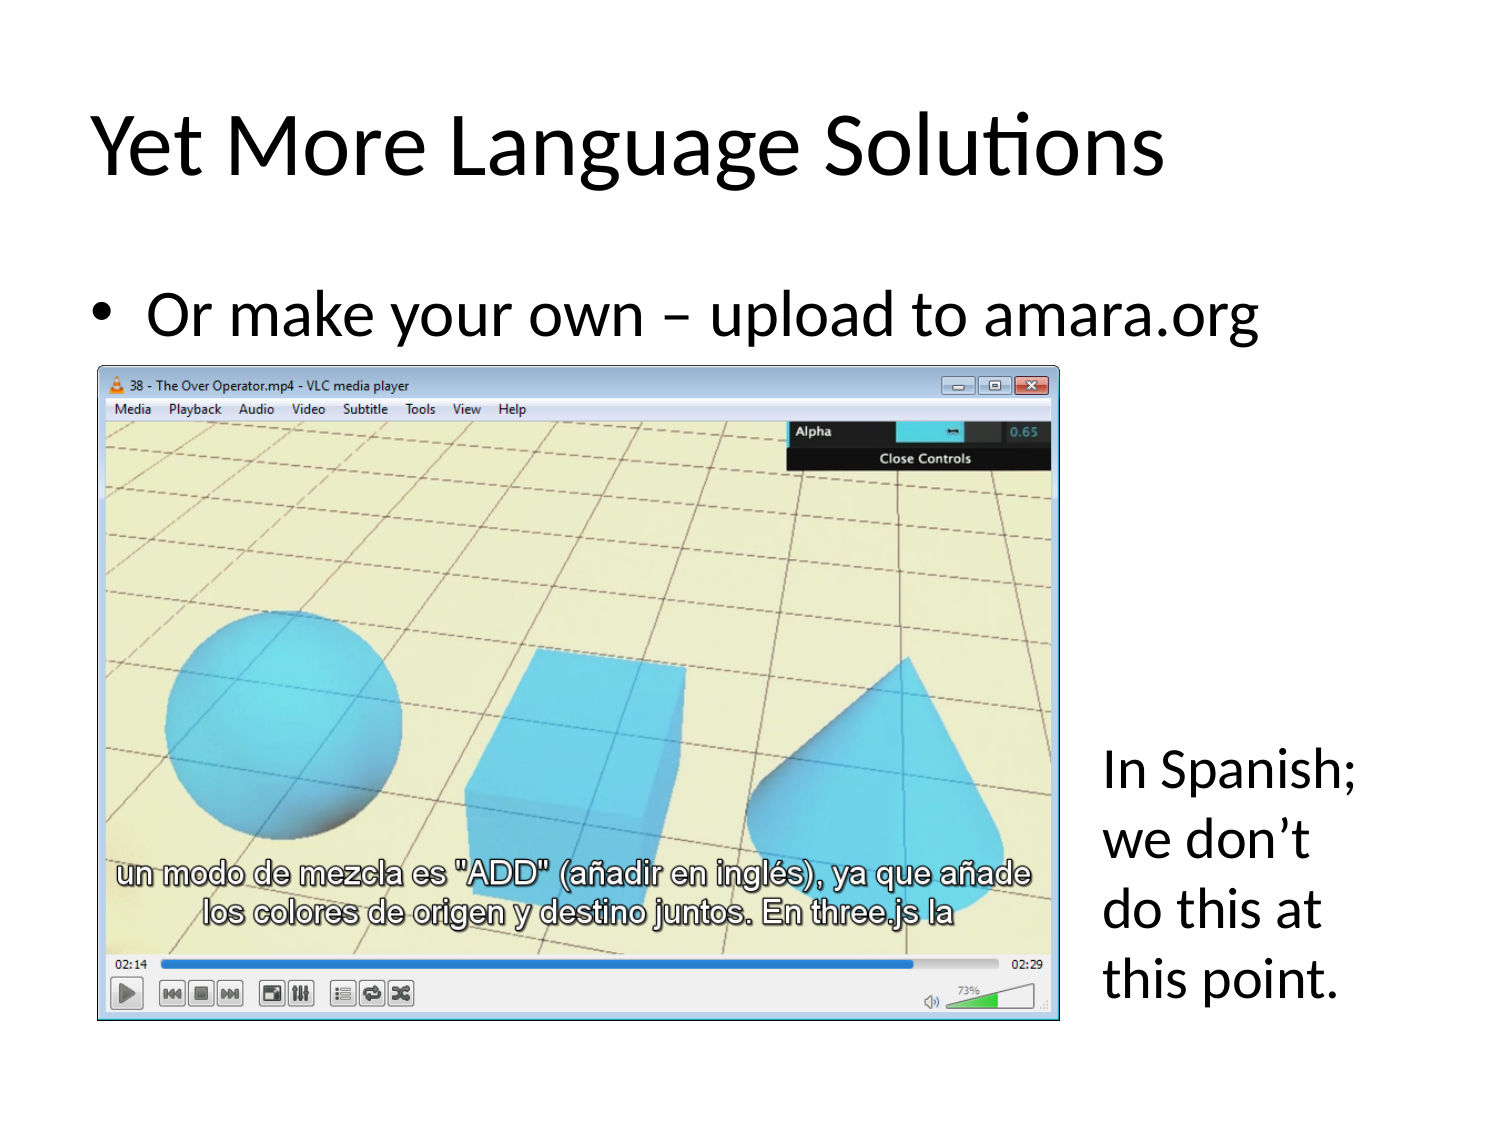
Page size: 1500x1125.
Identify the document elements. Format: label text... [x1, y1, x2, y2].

title Yet More Language Solutions [75, 45, 1425, 233]
list Or make your own – upload to amara.org [75, 262, 1425, 1005]
text_box In Spanish; we don’t do this at this point. [1087, 722, 1388, 1018]
picture [97, 364, 1061, 1021]
